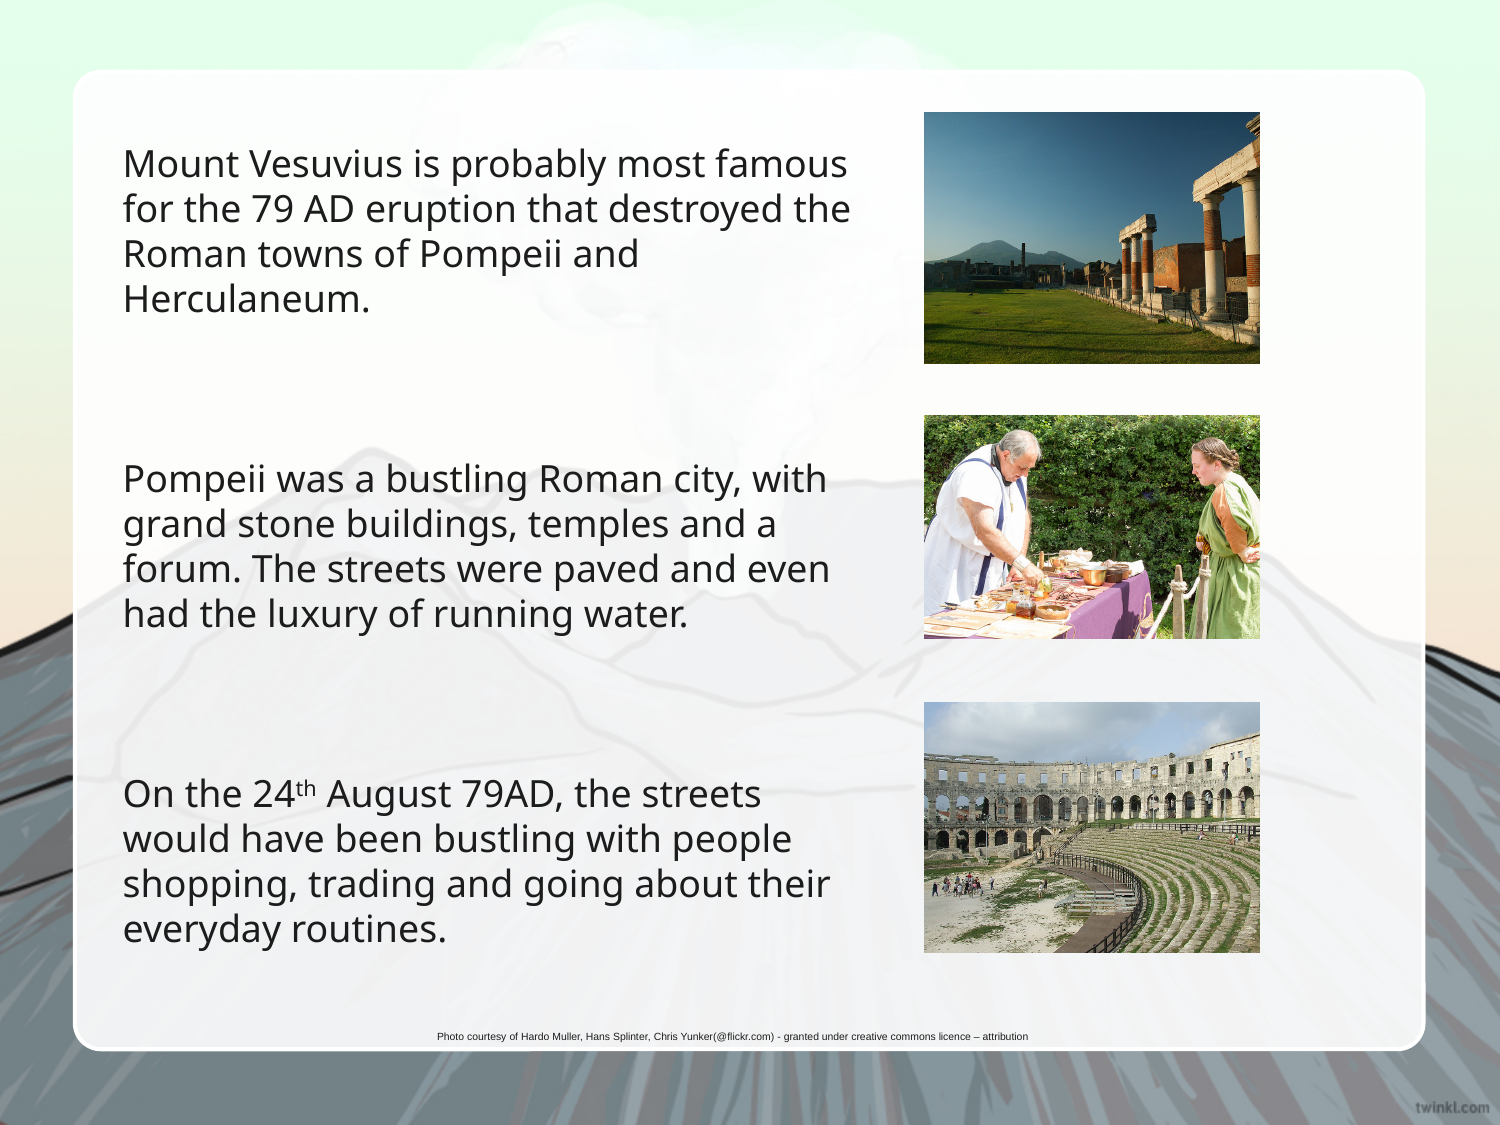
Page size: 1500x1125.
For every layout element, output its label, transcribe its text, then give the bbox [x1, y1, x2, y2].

picture [0, 0, 1500, 1125]
text_box Photo courtesy of Hardo Muller, Hans Splinter, Chris Yunker(@flickr.com) - granted under creative commons licence – attribution [415, 1028, 1053, 1045]
text_box Mount Vesuvius is probably most famous for the 79 AD eruption that destroyed the Roman towns of Pompeii and Herculaneum. Pompeii was a bustling Roman city, with grand stone buildings, temples and a forum. The streets were paved and even had the luxury of running water. On the 24th August 79AD, the streets would have been bustling with people shopping, trading and going about their everyday routines. [122, 128, 861, 963]
